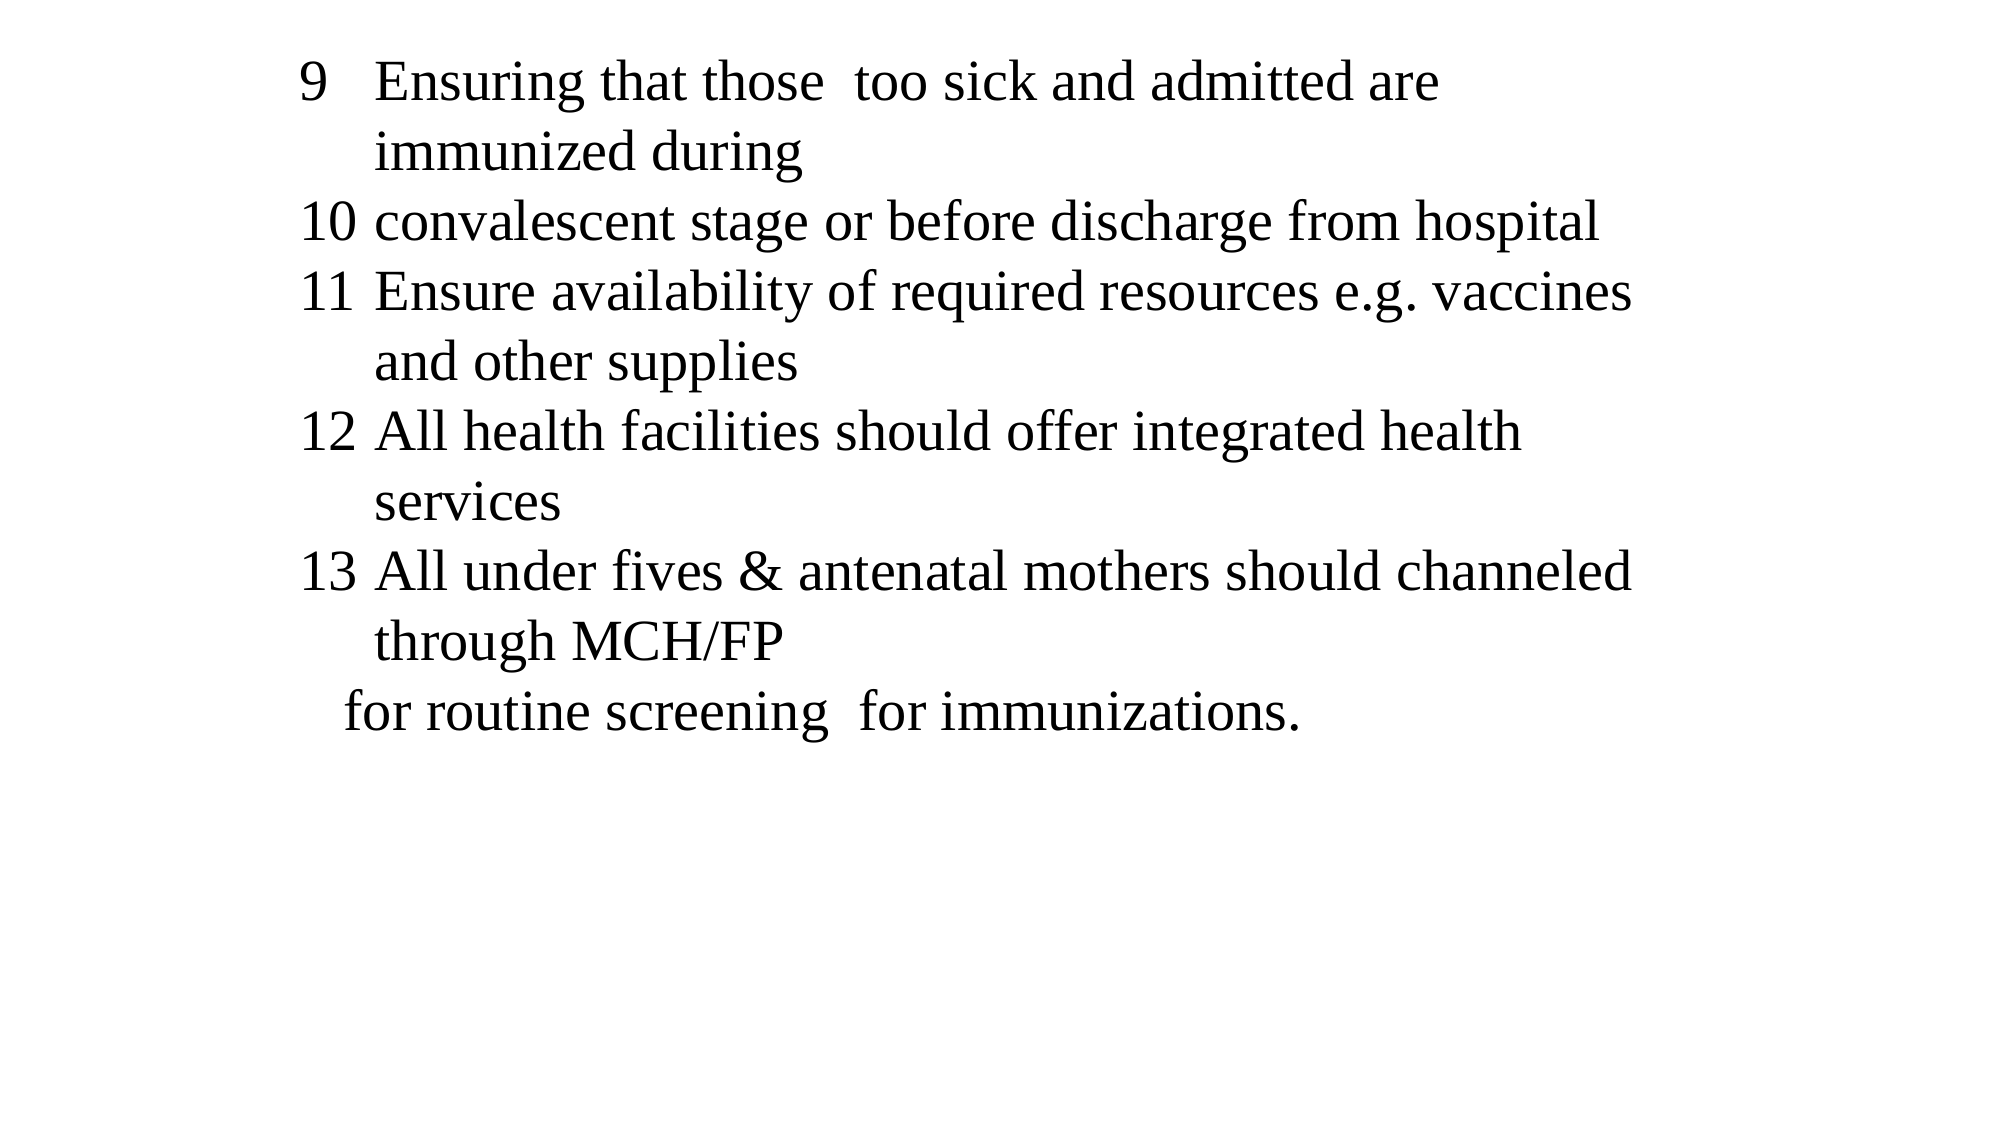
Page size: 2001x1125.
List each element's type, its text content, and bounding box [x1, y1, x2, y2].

text_box Ensuring that those too sick and admitted are immunized during convalescent stage or before discharge from hospital Ensure availability of required resources e.g. vaccines and other supplies All health facilities should offer integrated health services All under fives & antenatal mothers should channeled through MCH/FP for routine screening for immunizations. [285, 35, 1721, 800]
